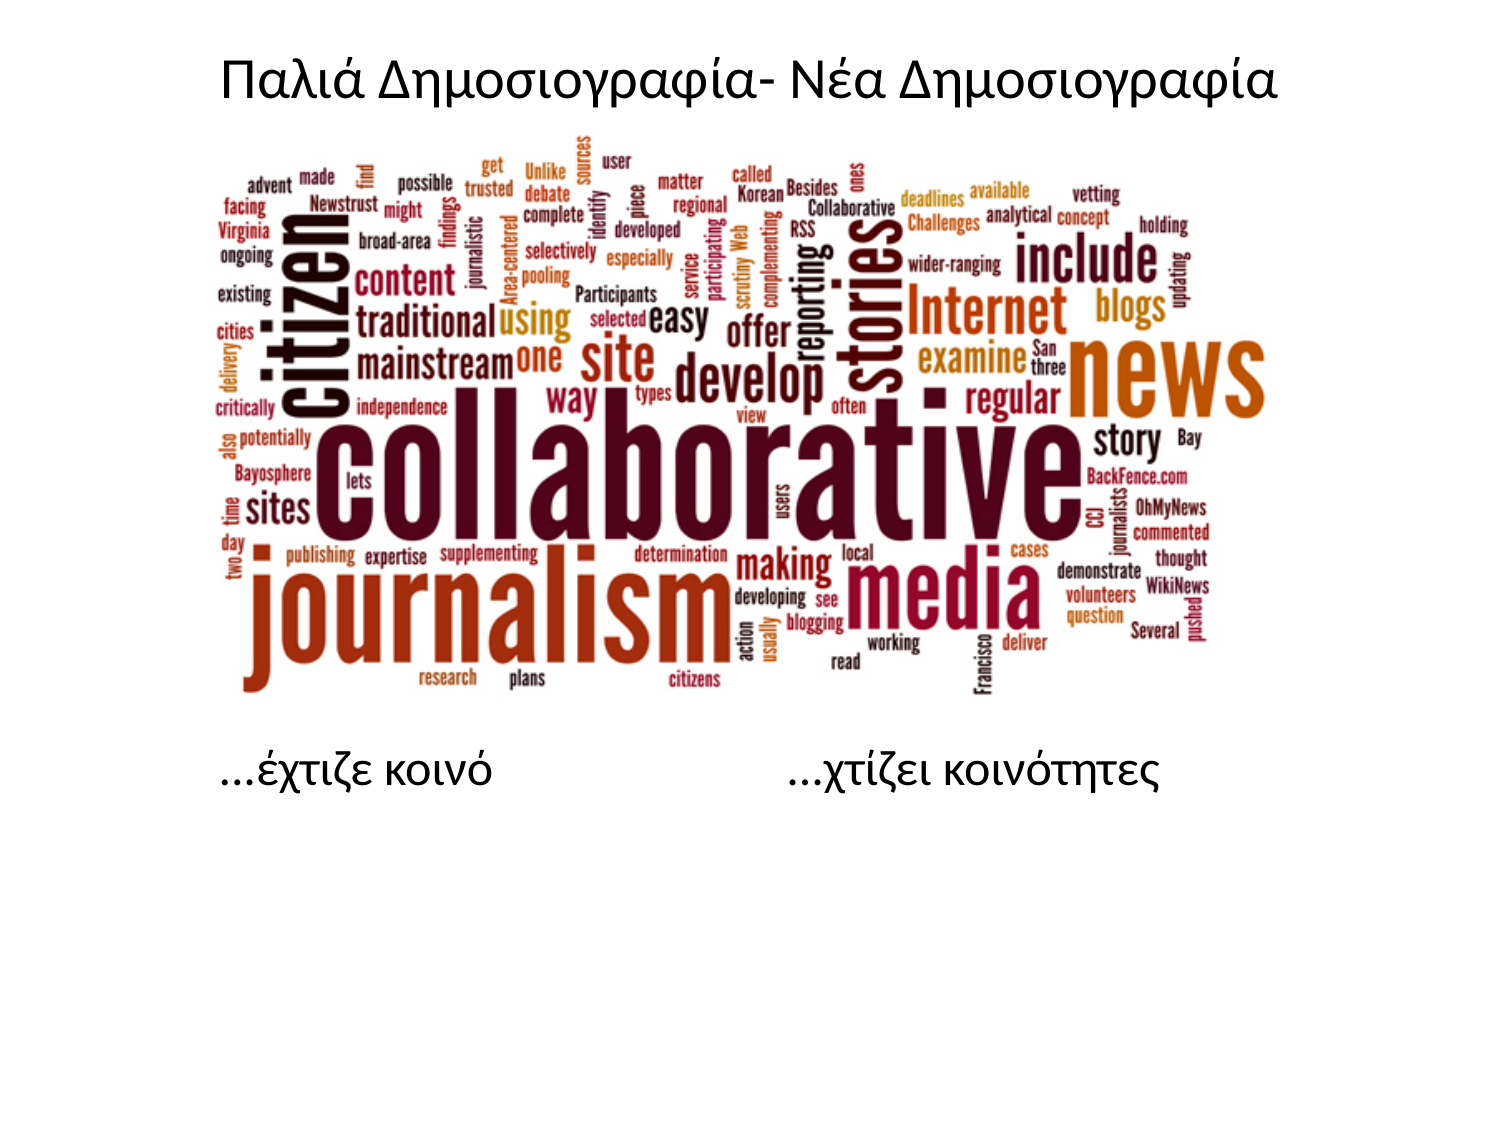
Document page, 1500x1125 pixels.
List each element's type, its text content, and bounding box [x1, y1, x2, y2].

title Παλιά Δημοσιογραφία- Νέα Δημοσιογραφία [36, 44, 1464, 181]
list ...έχτιζε κοινό [218, 739, 710, 1125]
list ...χτίζει κοινότητες [786, 739, 1258, 1125]
picture [209, 131, 1272, 698]
